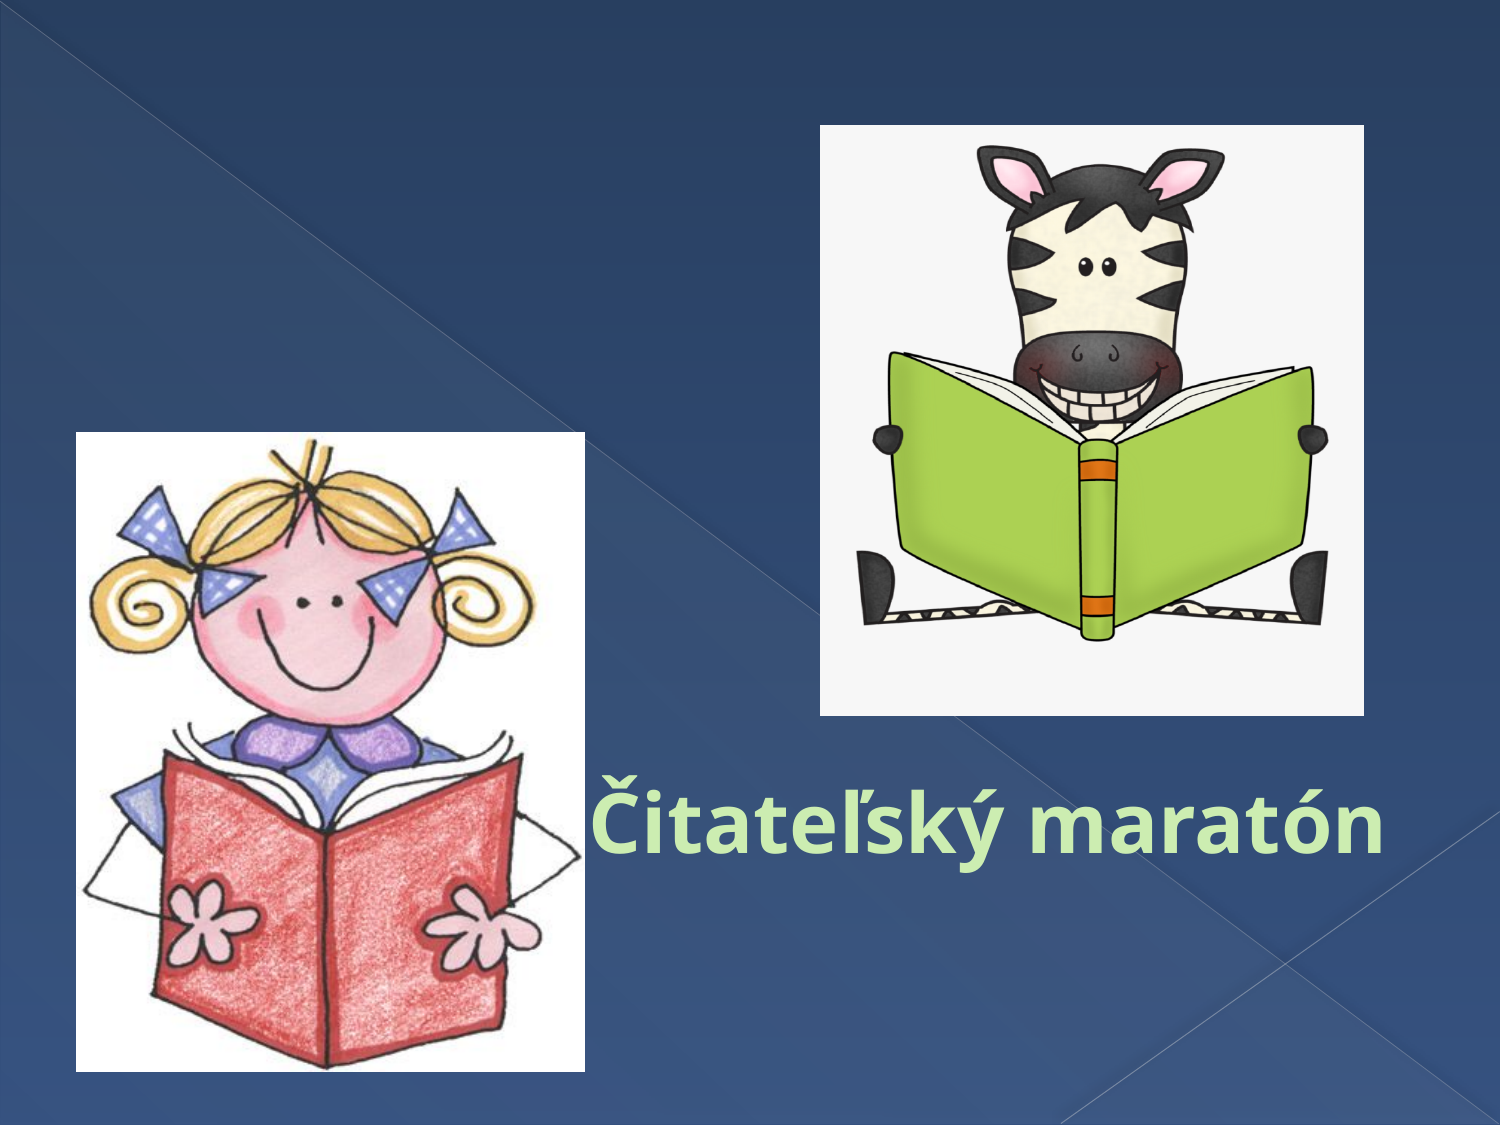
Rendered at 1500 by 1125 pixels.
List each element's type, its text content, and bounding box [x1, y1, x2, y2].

text_box Čitateľský maratón [590, 763, 1403, 878]
picture [820, 125, 1365, 717]
picture [76, 432, 585, 1072]
